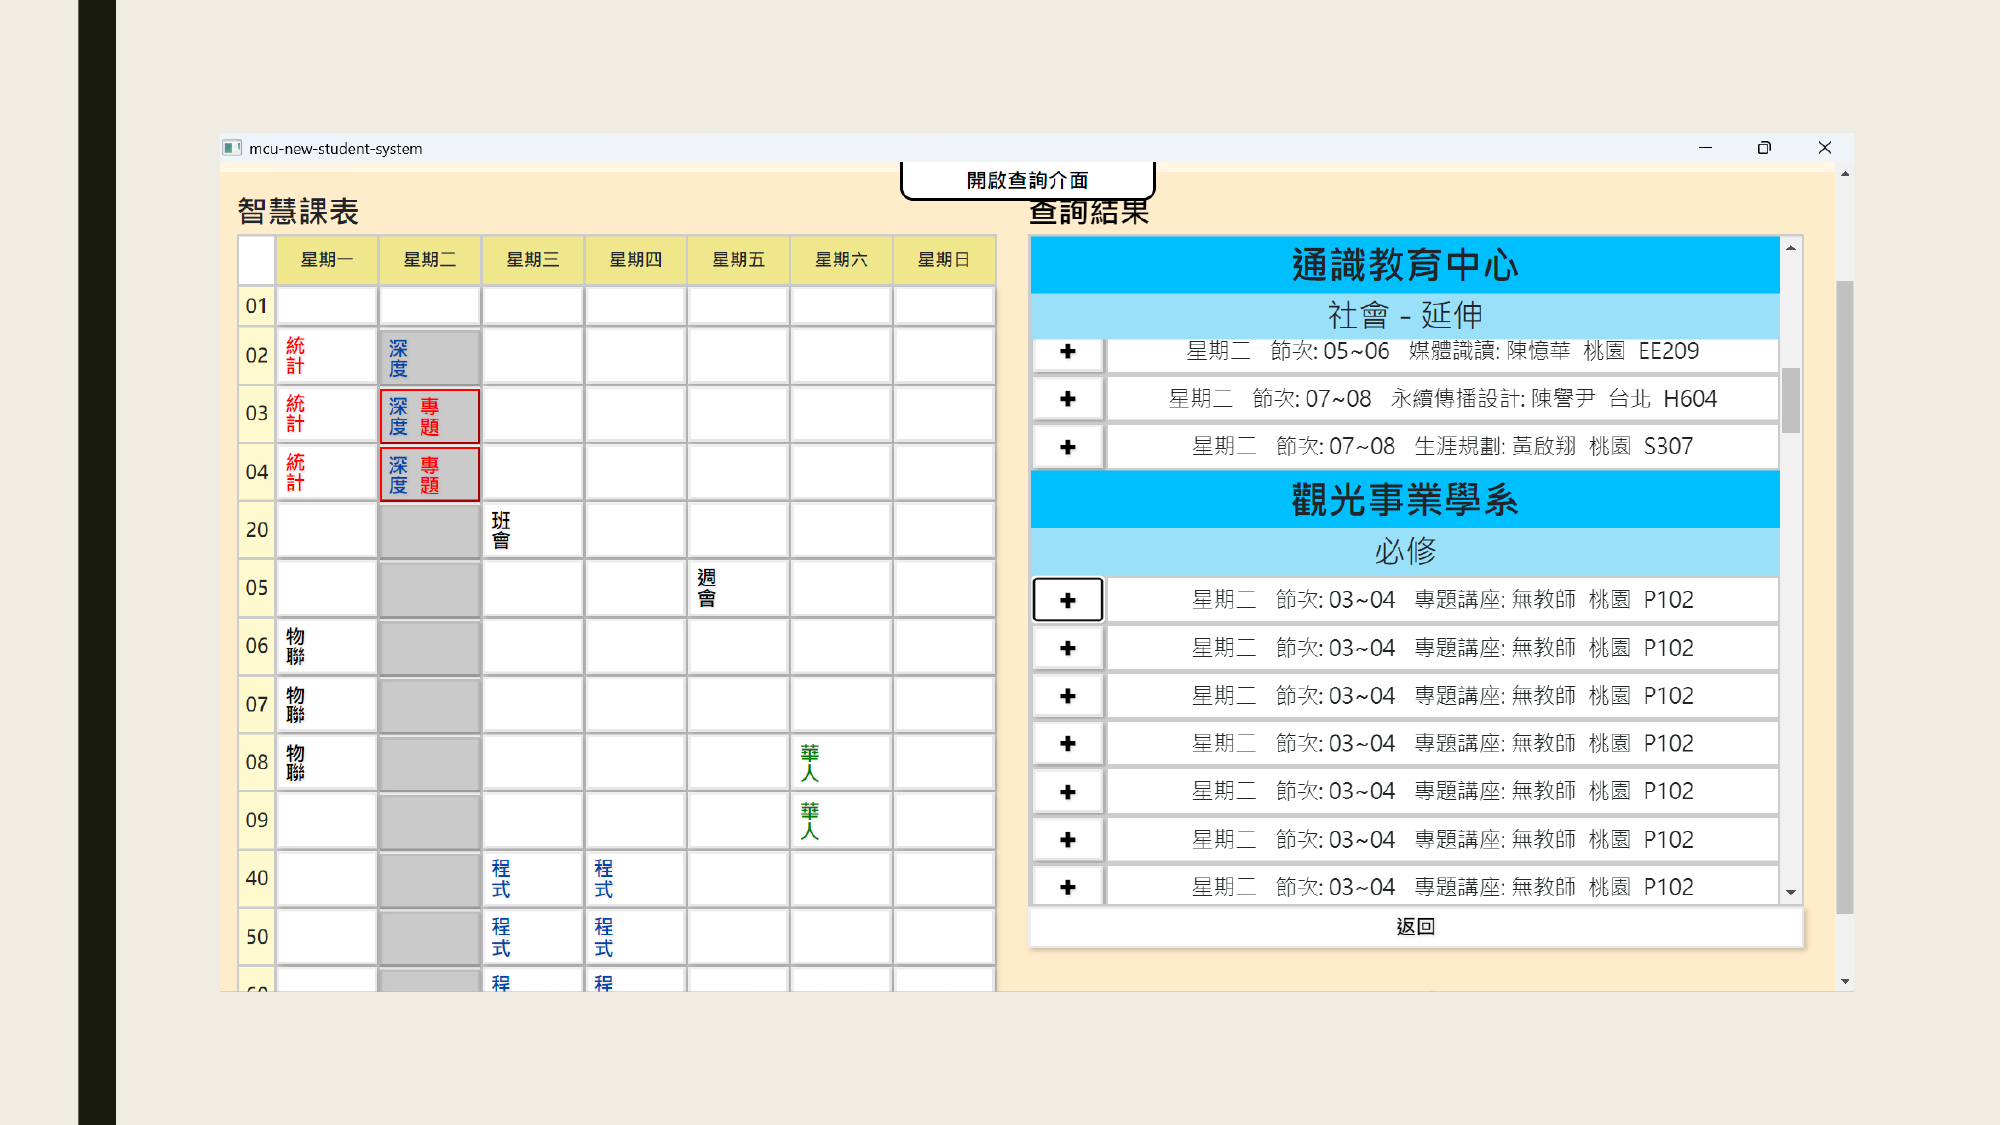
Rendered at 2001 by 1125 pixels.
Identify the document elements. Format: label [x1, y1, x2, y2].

list [220, 133, 1854, 992]
